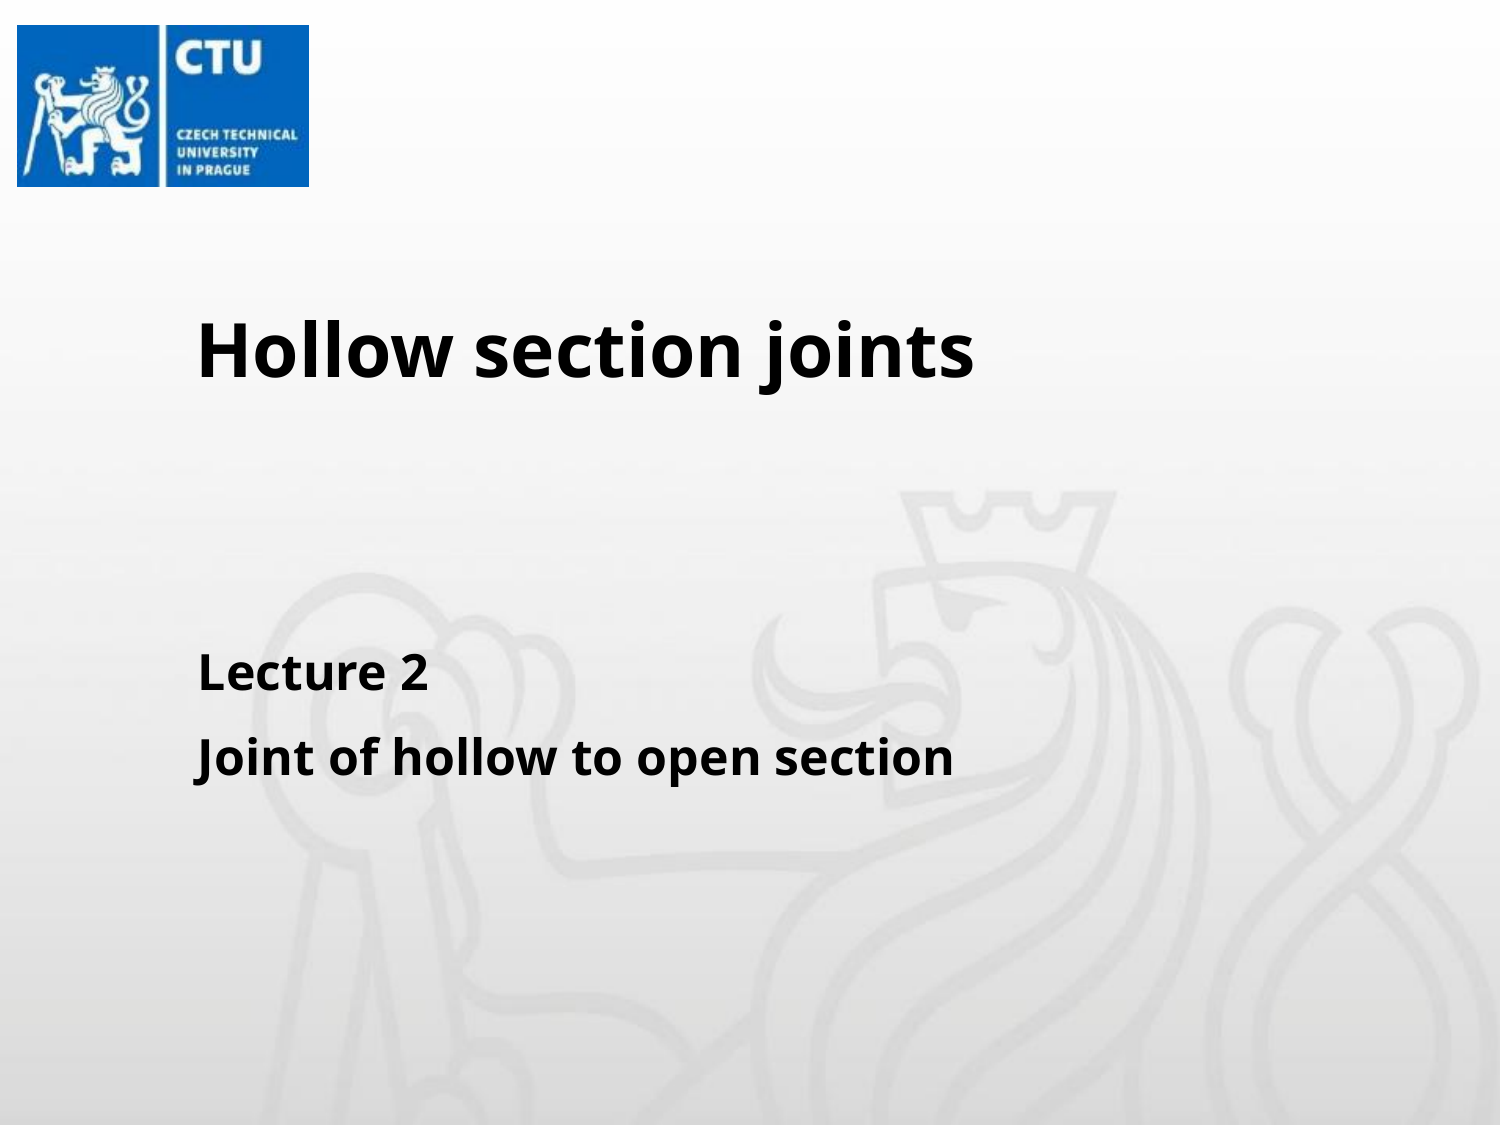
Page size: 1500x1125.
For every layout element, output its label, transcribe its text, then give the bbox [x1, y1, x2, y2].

picture [0, 0, 1500, 1125]
title Hollow section joints [180, 295, 1450, 533]
subtitle Lecture 2 Joint of hollow to open section [182, 633, 1453, 924]
